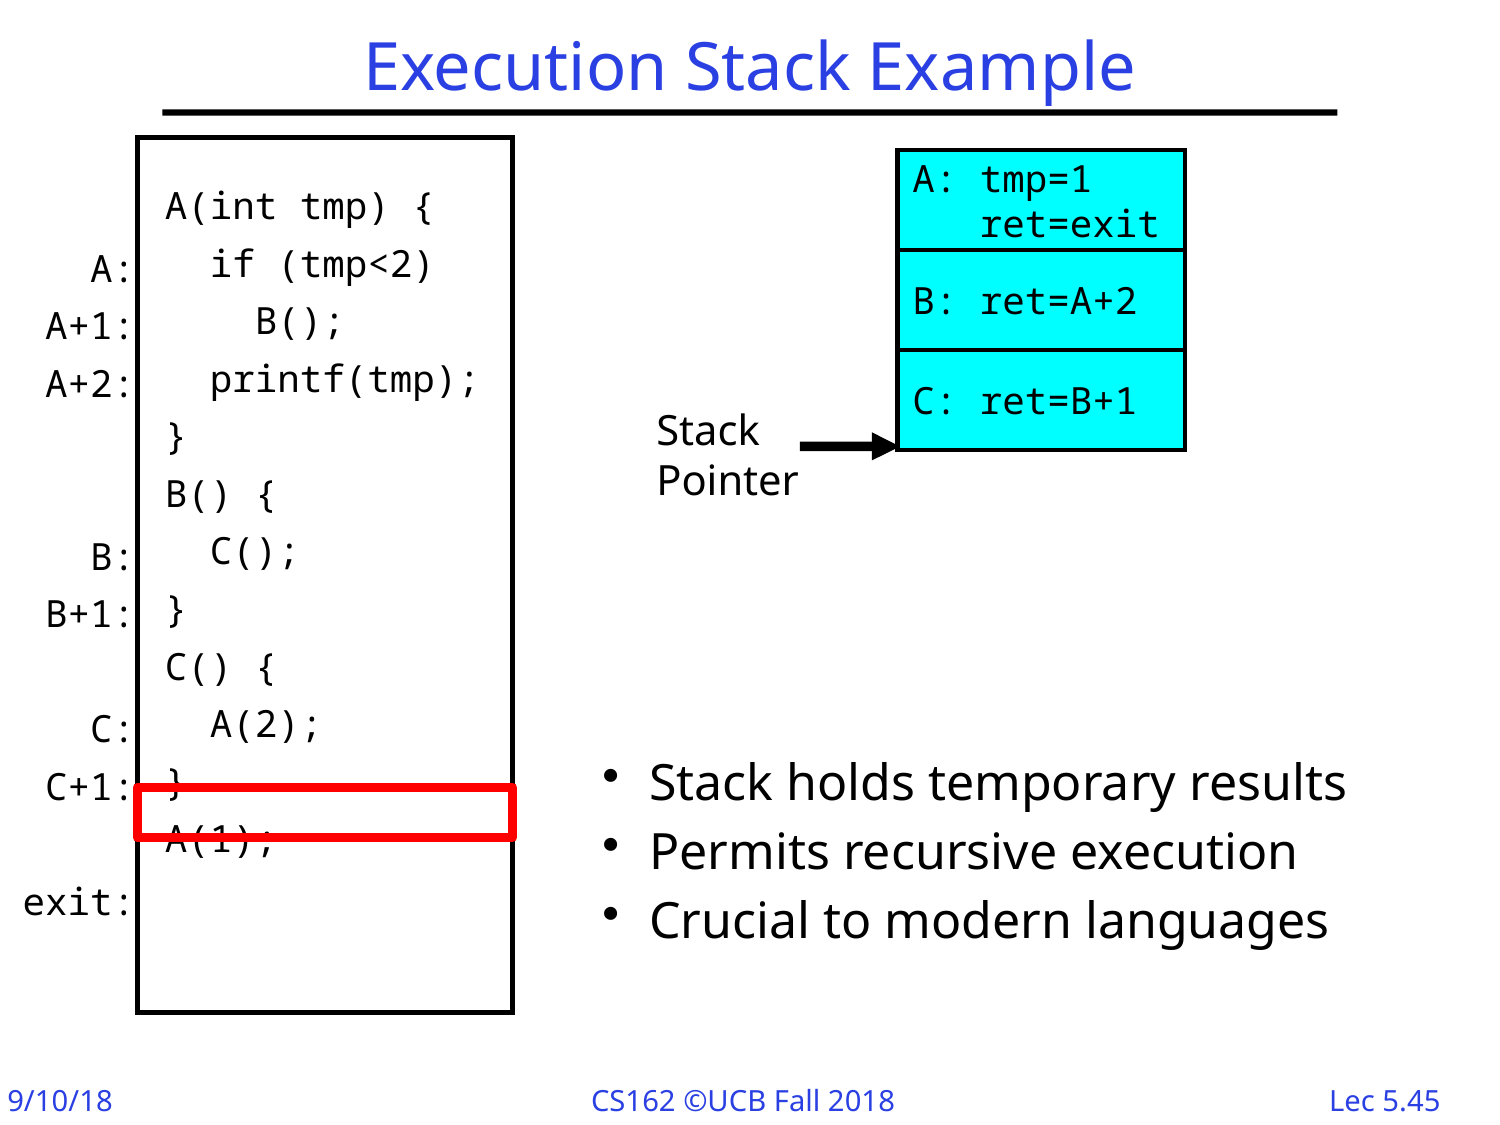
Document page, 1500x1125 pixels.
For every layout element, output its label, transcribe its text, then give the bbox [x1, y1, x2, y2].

list Stack holds temporary results Permits recursive execution Crucial to modern languages [587, 750, 1425, 963]
text_box A: A+1: A+2: B: B+1: C: C+1: exit: [0, 237, 132, 930]
text_box A: tmp=1 ret=exit [897, 149, 1186, 249]
text_box C: ret=B+1 [897, 350, 1186, 450]
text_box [649, 396, 901, 513]
text_box B: ret=A+2 [897, 249, 1186, 350]
title Execution Stack Example [162, 24, 1338, 113]
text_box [137, 137, 513, 1013]
